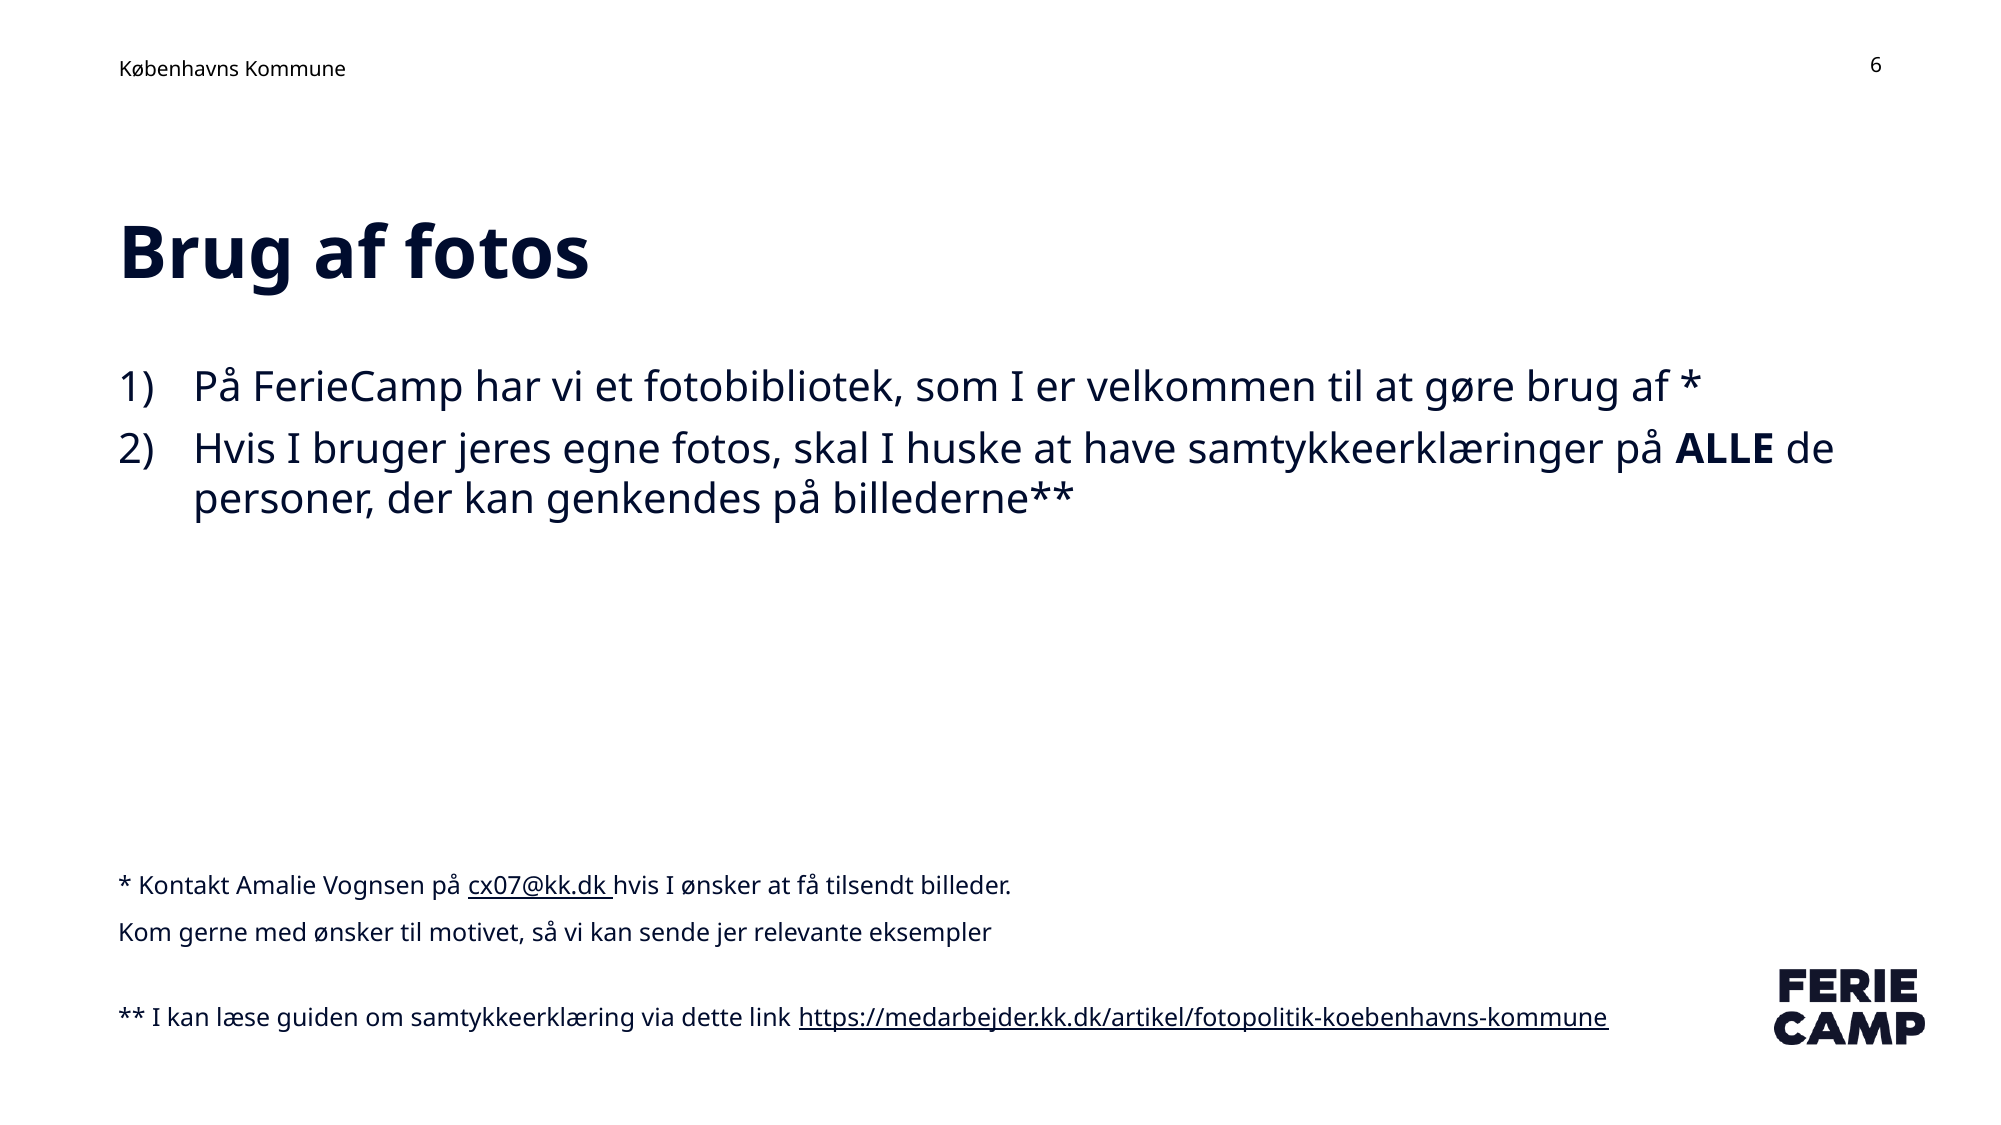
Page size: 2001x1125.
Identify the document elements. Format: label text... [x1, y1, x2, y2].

title Brug af fotos [118, 146, 1882, 294]
picture [1774, 969, 1925, 1045]
slide_number 6 [1817, 50, 1882, 81]
list På FerieCamp har vi et fotobibliotek, som I er velkommen til at gøre brug af * Hvis I bruger jeres egne fotos, skal I huske at have samtykkeerklæringer på ALLE de personer, der kan genkendes på billederne** * Kontakt Amalie Vognsen på cx07@kk.dk hvis I ønsker at få tilsendt billeder. Kom gerne med ønsker til motivet, så vi kan sende jer relevante eksempler ** I kan læse guiden om samtykkeerklæring via dette link https://medarbejder.kk.dk/artikel/fotopolitik-koebenhavns-kommune [118, 359, 1882, 1045]
